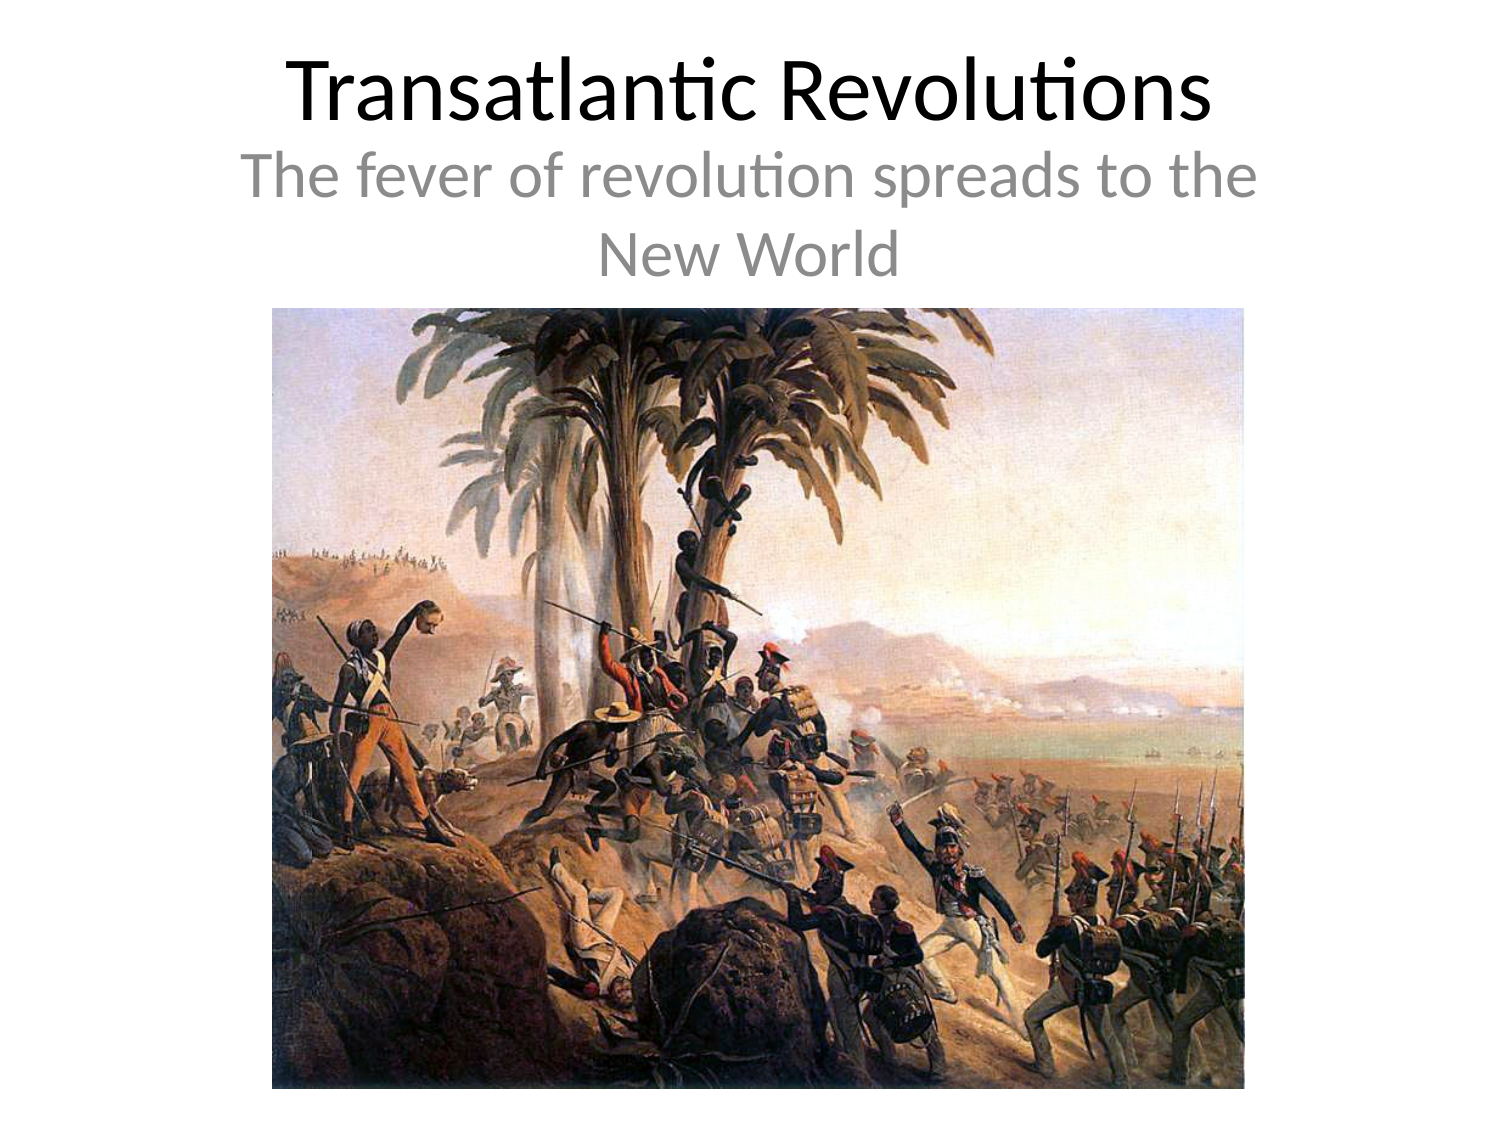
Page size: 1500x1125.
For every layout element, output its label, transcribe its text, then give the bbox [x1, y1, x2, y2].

title Transatlantic Revolutions [112, 0, 1388, 205]
subtitle The fever of revolution spreads to the New World [225, 122, 1275, 411]
picture [272, 308, 1245, 1089]
